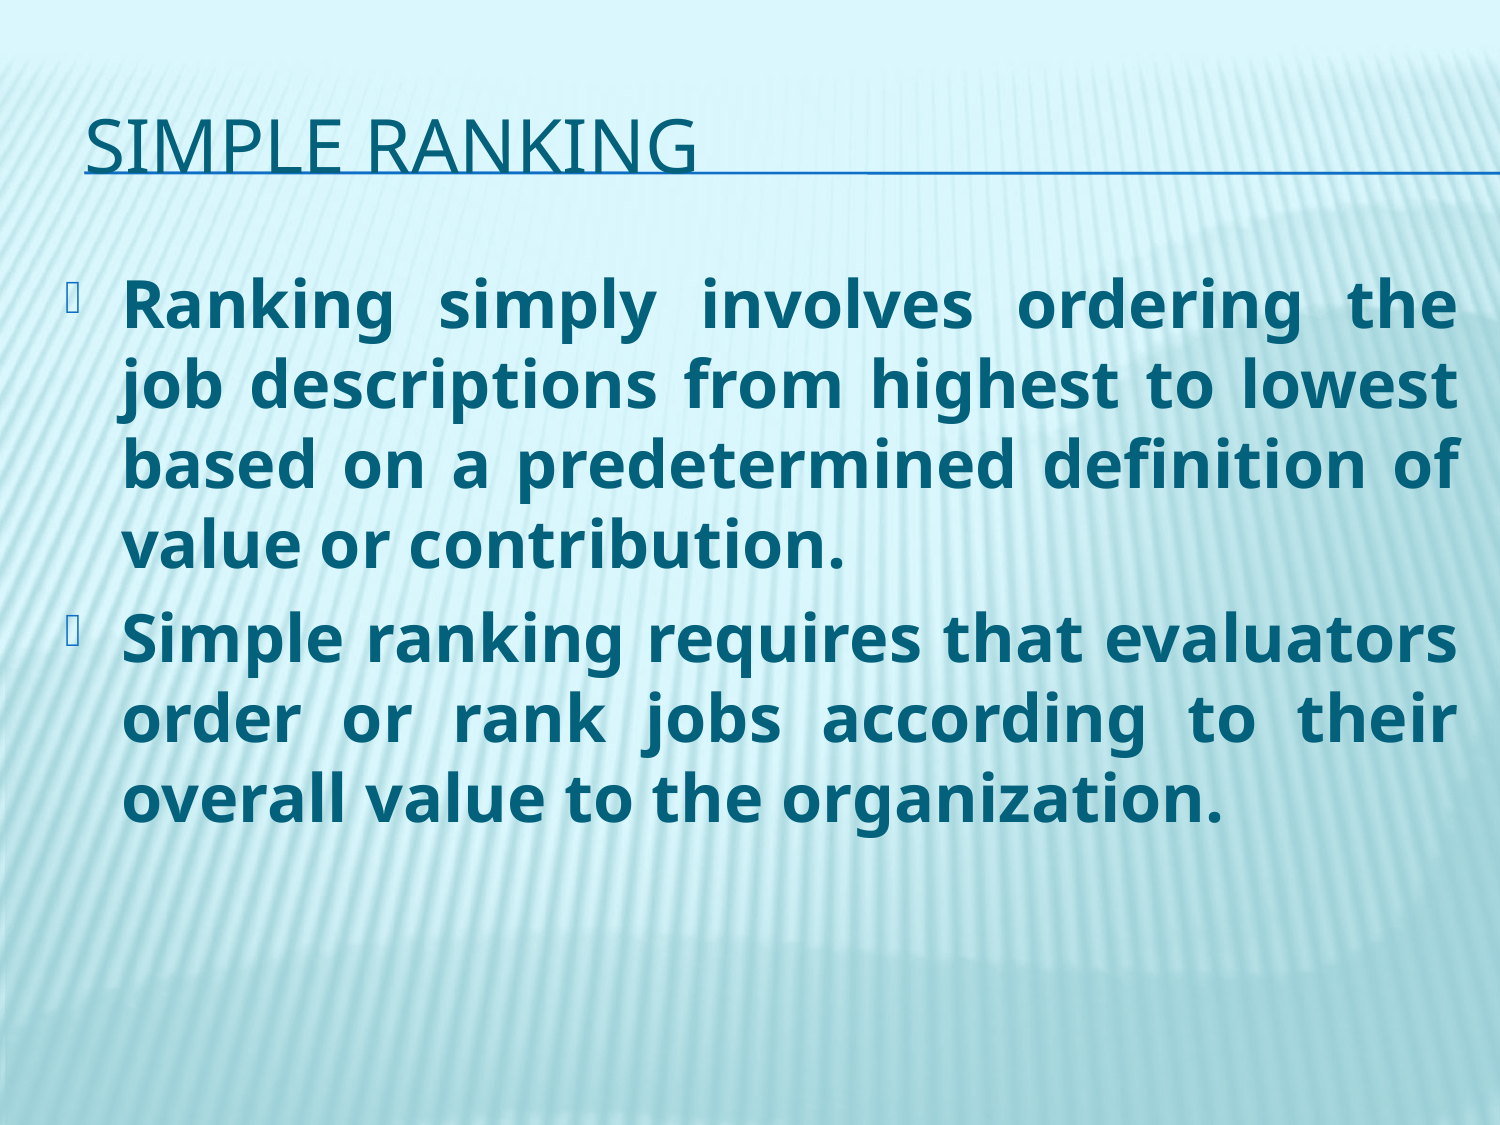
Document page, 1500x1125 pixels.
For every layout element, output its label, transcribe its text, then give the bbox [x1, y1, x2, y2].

title Simple ranking [50, 75, 1475, 213]
list Ranking simply involves ordering the job descriptions from highest to lowest based on a predetermined definition of value or contribution. Simple ranking requires that evaluators order or rank jobs according to their overall value to the organization. [50, 254, 1475, 998]
